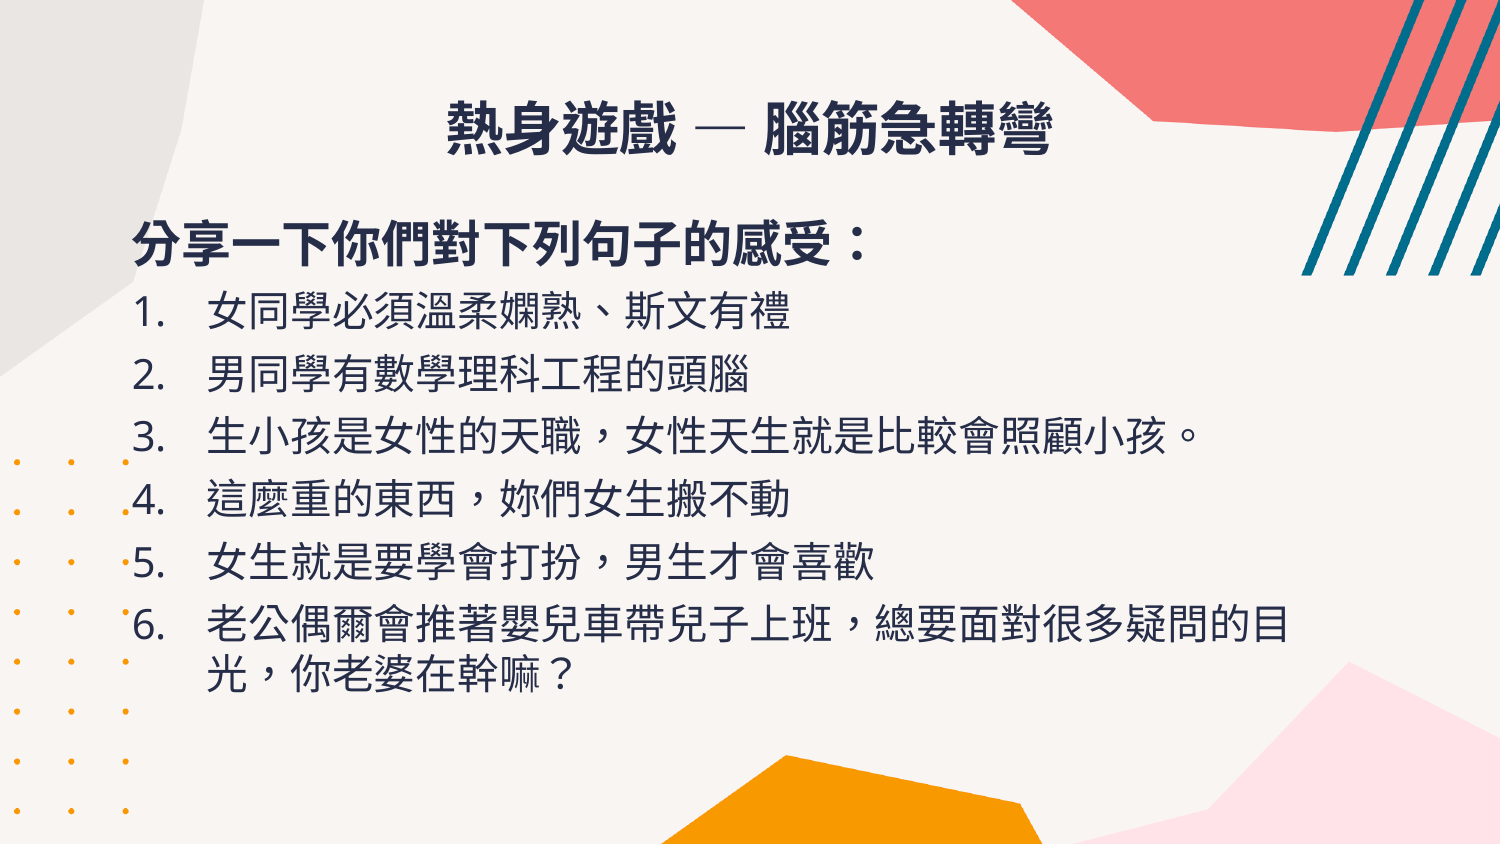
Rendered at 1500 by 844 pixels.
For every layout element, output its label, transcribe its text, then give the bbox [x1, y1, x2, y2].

list 分享一下你們對下列句子的感受： 女同學必須溫柔嫻熟、斯文有禮 男同學有數學理科工程的頭腦 生小孩是女性的天職，女性天生就是比較會照顧小孩。 這麼重的東西，妳們女生搬不動 女生就是要學會打扮，男生才會喜歡 老公偶爾會推著嬰兒車帶兒子上班，總要面對很多疑問的目光，你老婆在幹嘛？ [116, 197, 1384, 756]
picture [0, 0, 1500, 844]
title 熱身遊戲 — 腦筋急轉彎 [116, 87, 1384, 167]
picture [1345, 0, 1455, 197]
